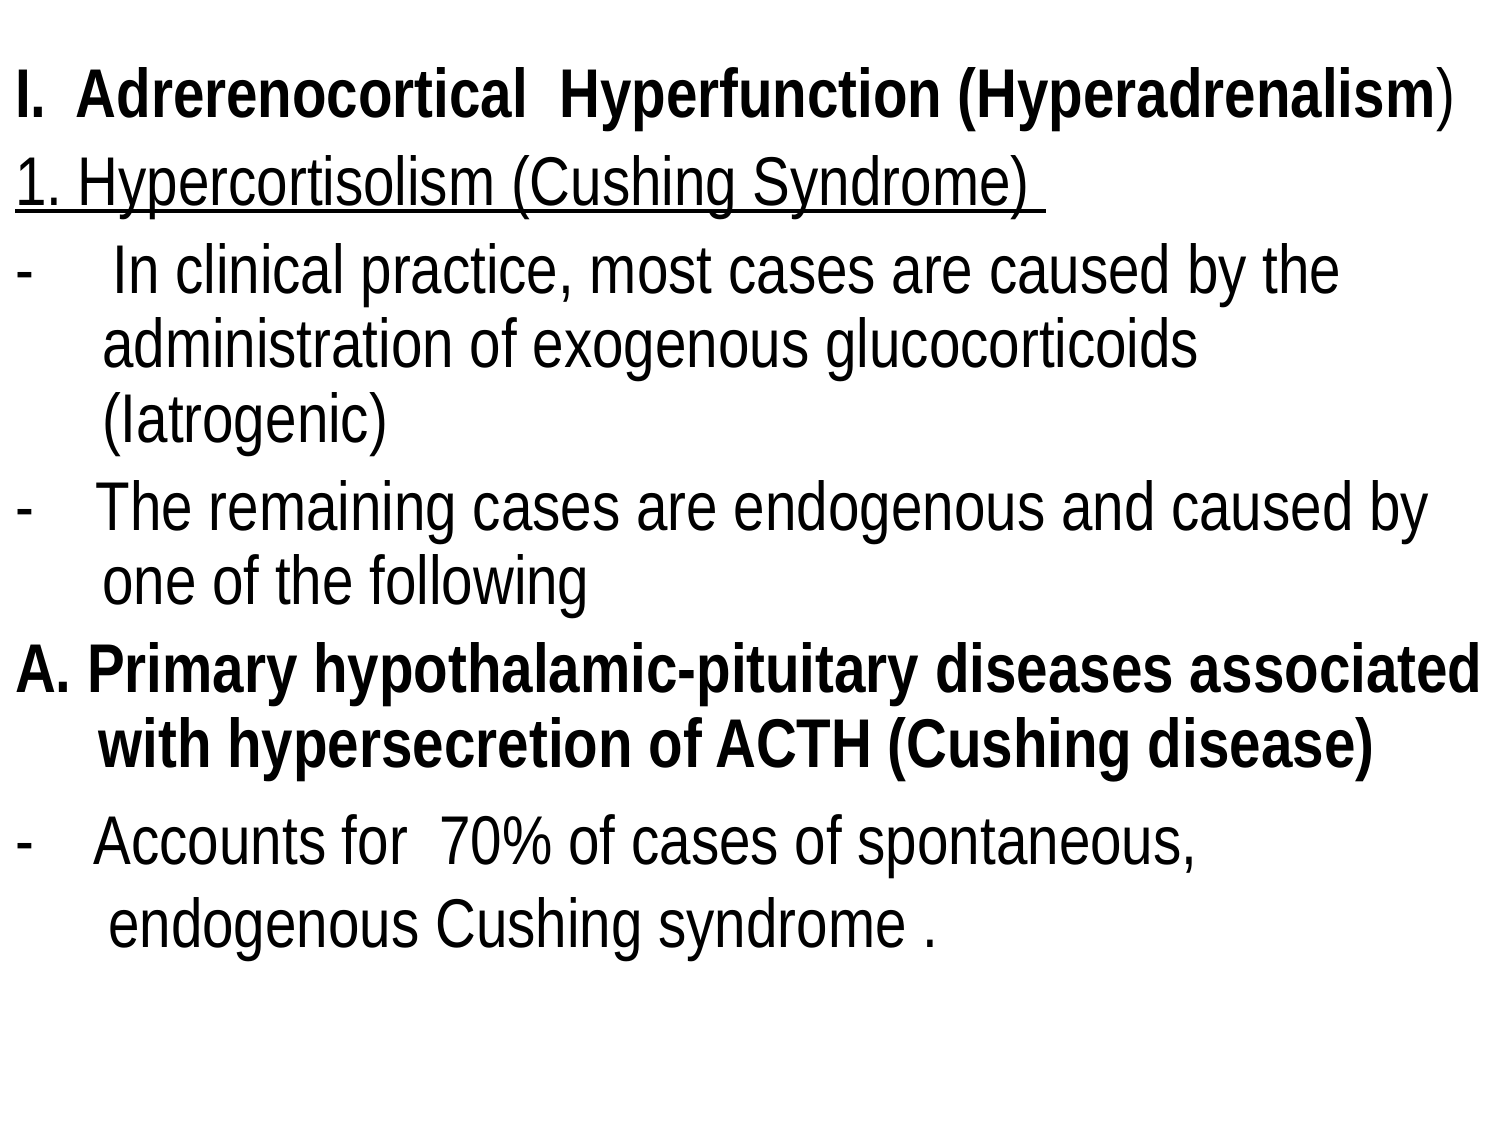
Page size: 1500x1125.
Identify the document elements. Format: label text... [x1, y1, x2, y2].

list I. Adrerenocortical Hyperfunction (Hyperadrenalism) 1. Hypercortisolism (Cushing Syndrome) - In clinical practice, most cases are caused by the administration of exogenous glucocorticoids (Iatrogenic) - The remaining cases are endogenous and caused by one of the following A. Primary hypothalamic-pituitary diseases associated with hypersecretion of ACTH (Cushing disease) - Accounts for 70% of cases of spontaneous, endogenous Cushing syndrome . [0, 50, 1500, 1100]
